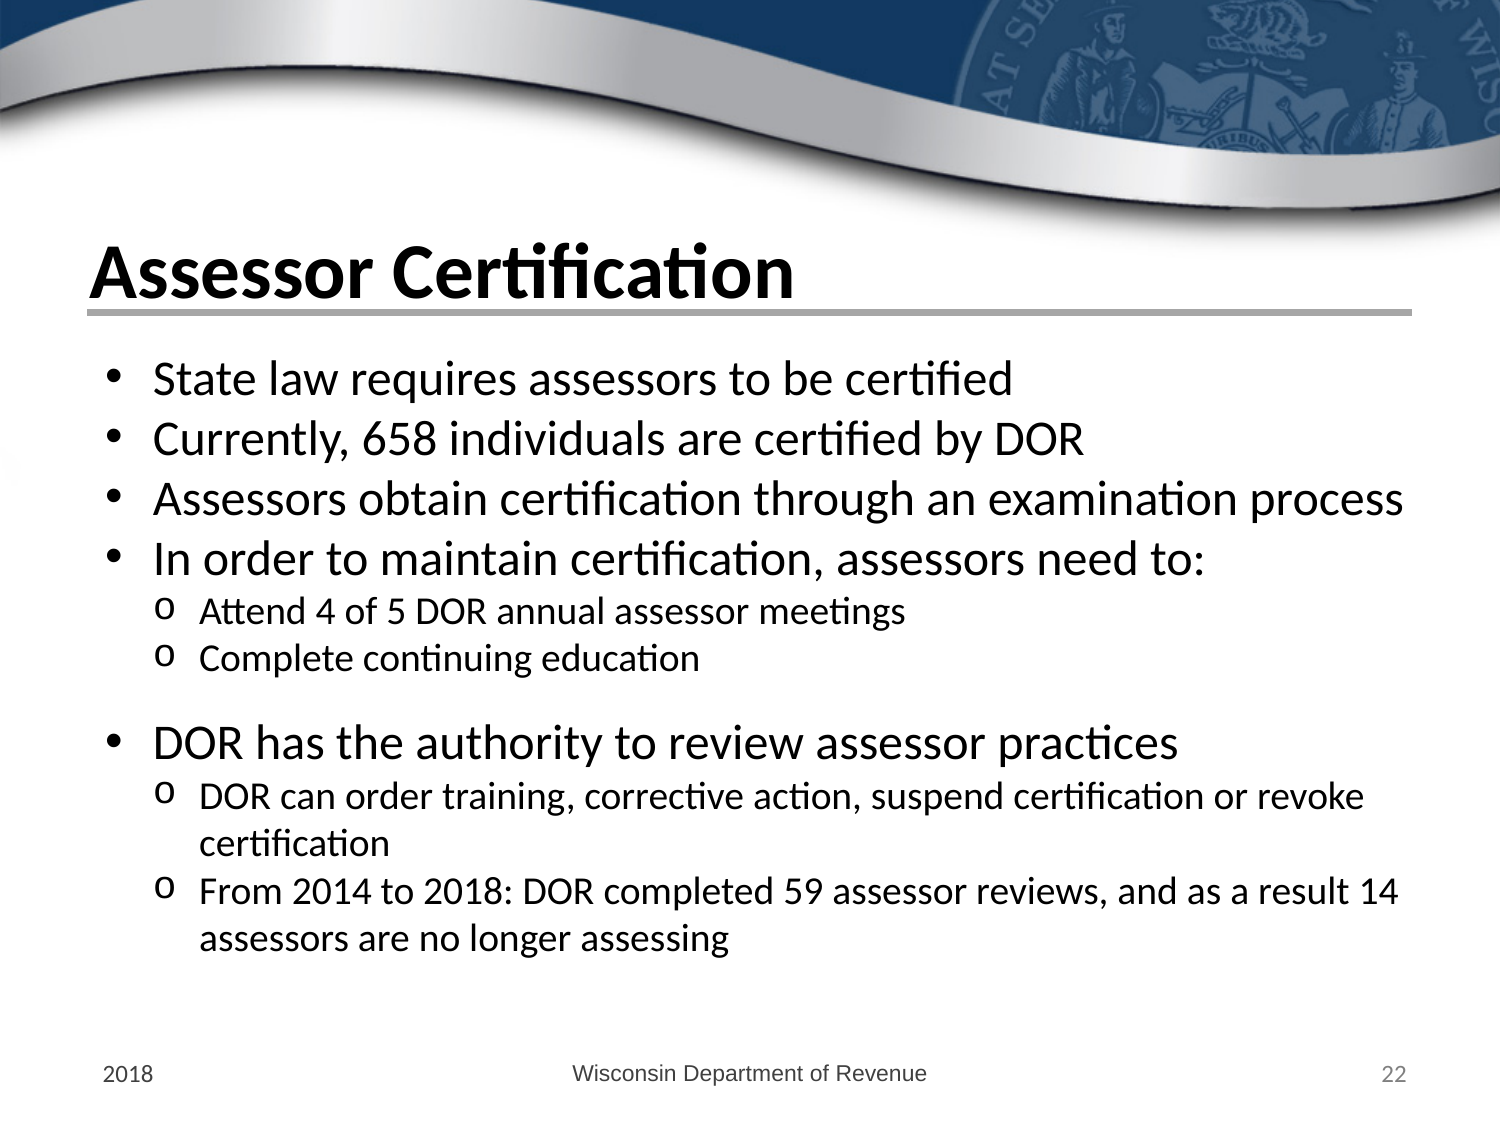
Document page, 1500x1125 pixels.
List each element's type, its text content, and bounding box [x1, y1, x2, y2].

picture [0, 0, 1500, 1125]
title Assessor Certification [75, 212, 1413, 328]
slide_number 22 [1071, 1042, 1422, 1103]
footer Wisconsin Department of Revenue [512, 1042, 988, 1103]
slide_number 2018 [87, 1042, 438, 1103]
list State law requires assessors to be certified Currently, 658 individuals are certified by DOR Assessors obtain certification through an examination process In order to maintain certification, assessors need to: Attend 4 of 5 DOR annual assessor meetings Complete continuing education DOR has the authority to review assessor practices DOR can order training, corrective action, suspend certification or revoke certification From 2014 to 2018: DOR completed 59 assessor reviews, and as a result 14 assessors are no longer assessing [90, 337, 1425, 913]
